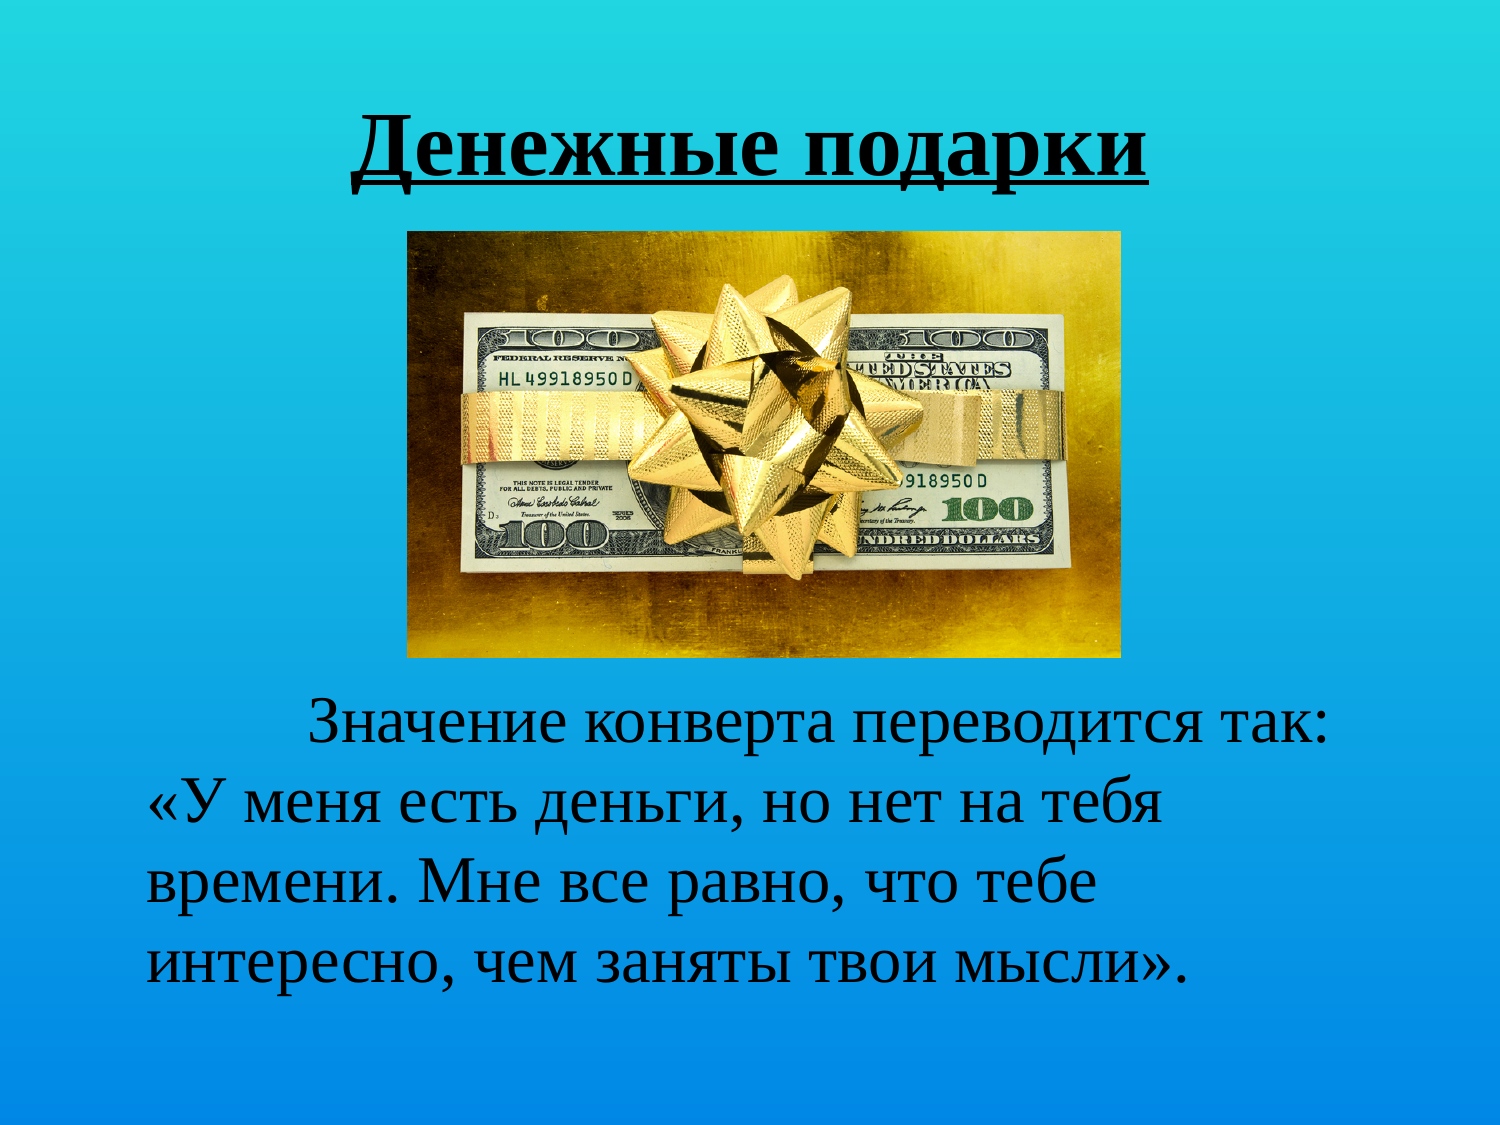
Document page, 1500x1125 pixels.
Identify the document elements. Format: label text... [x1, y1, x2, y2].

title Денежные подарки [75, 45, 1425, 233]
picture [0, 231, 1500, 657]
list Значение конверта переводится так: «У меня есть деньги, но нет на тебя времени. Мне все равно, что тебе интересно, чем заняты твои мысли». [75, 668, 1425, 1005]
